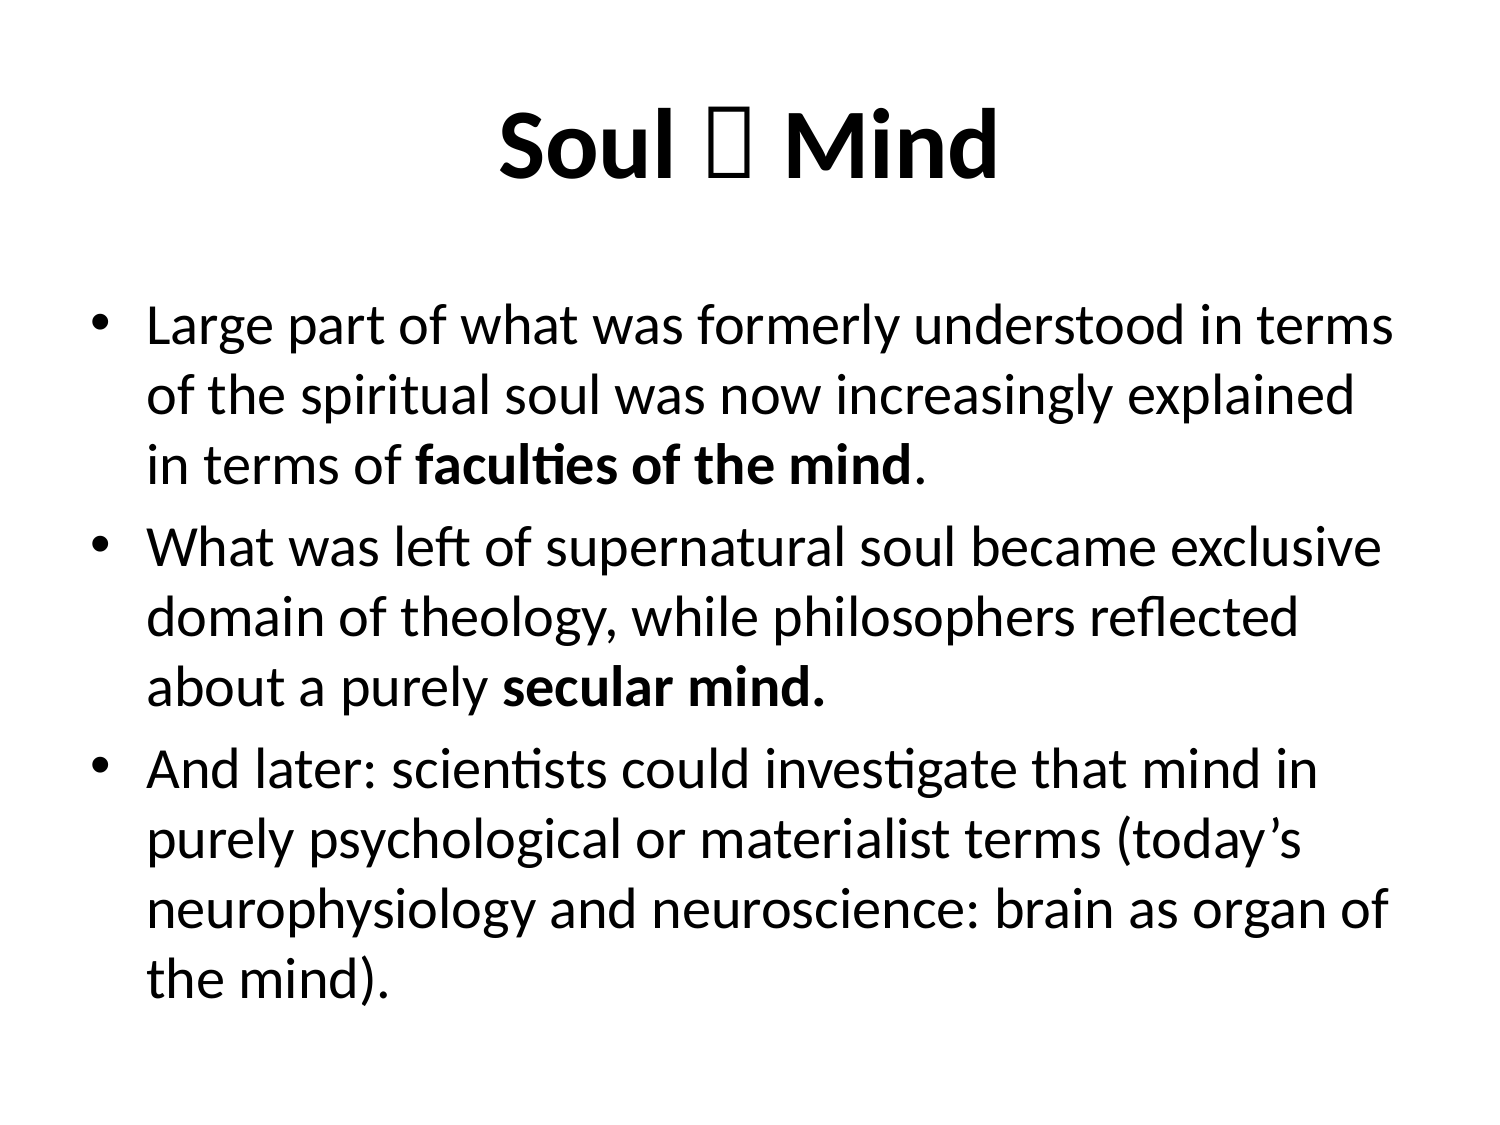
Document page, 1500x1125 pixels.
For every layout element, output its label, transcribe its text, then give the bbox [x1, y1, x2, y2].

title Soul  Mind [75, 45, 1425, 233]
list Large part of what was formerly understood in terms of the spiritual soul was now increasingly explained in terms of faculties of the mind. What was left of supernatural soul became exclusive domain of theology, while philosophers reflected about a purely secular mind. And later: scientists could investigate that mind in purely psychological or materialist terms (today’s neurophysiology and neuroscience: brain as organ of the mind). [75, 278, 1427, 1057]
